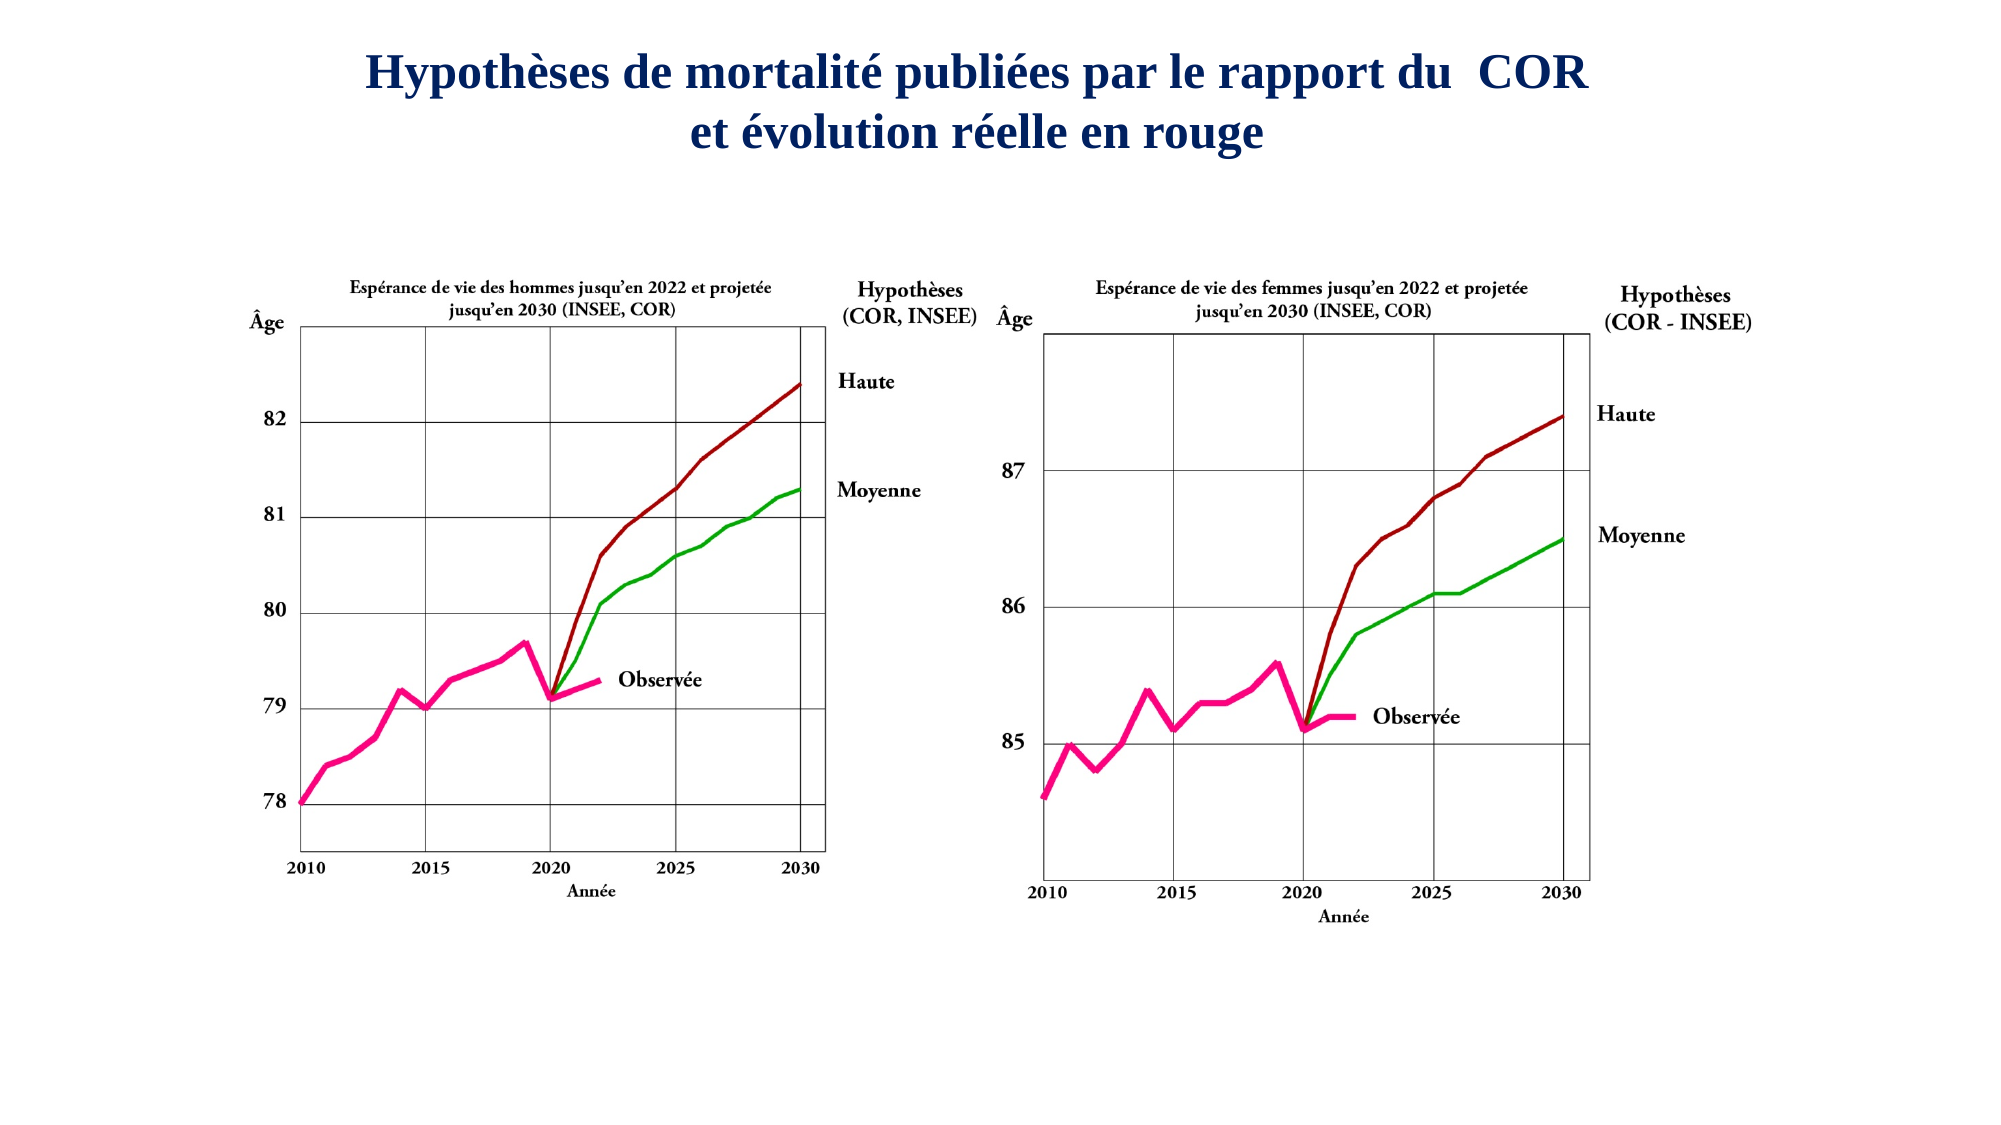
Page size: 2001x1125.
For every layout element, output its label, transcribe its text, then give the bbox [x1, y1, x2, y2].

picture [249, 277, 978, 902]
picture [996, 277, 1753, 928]
text_box Hypothèses de mortalité publiées par le rapport du COR et évolution réelle en rouge [350, 30, 1604, 166]
